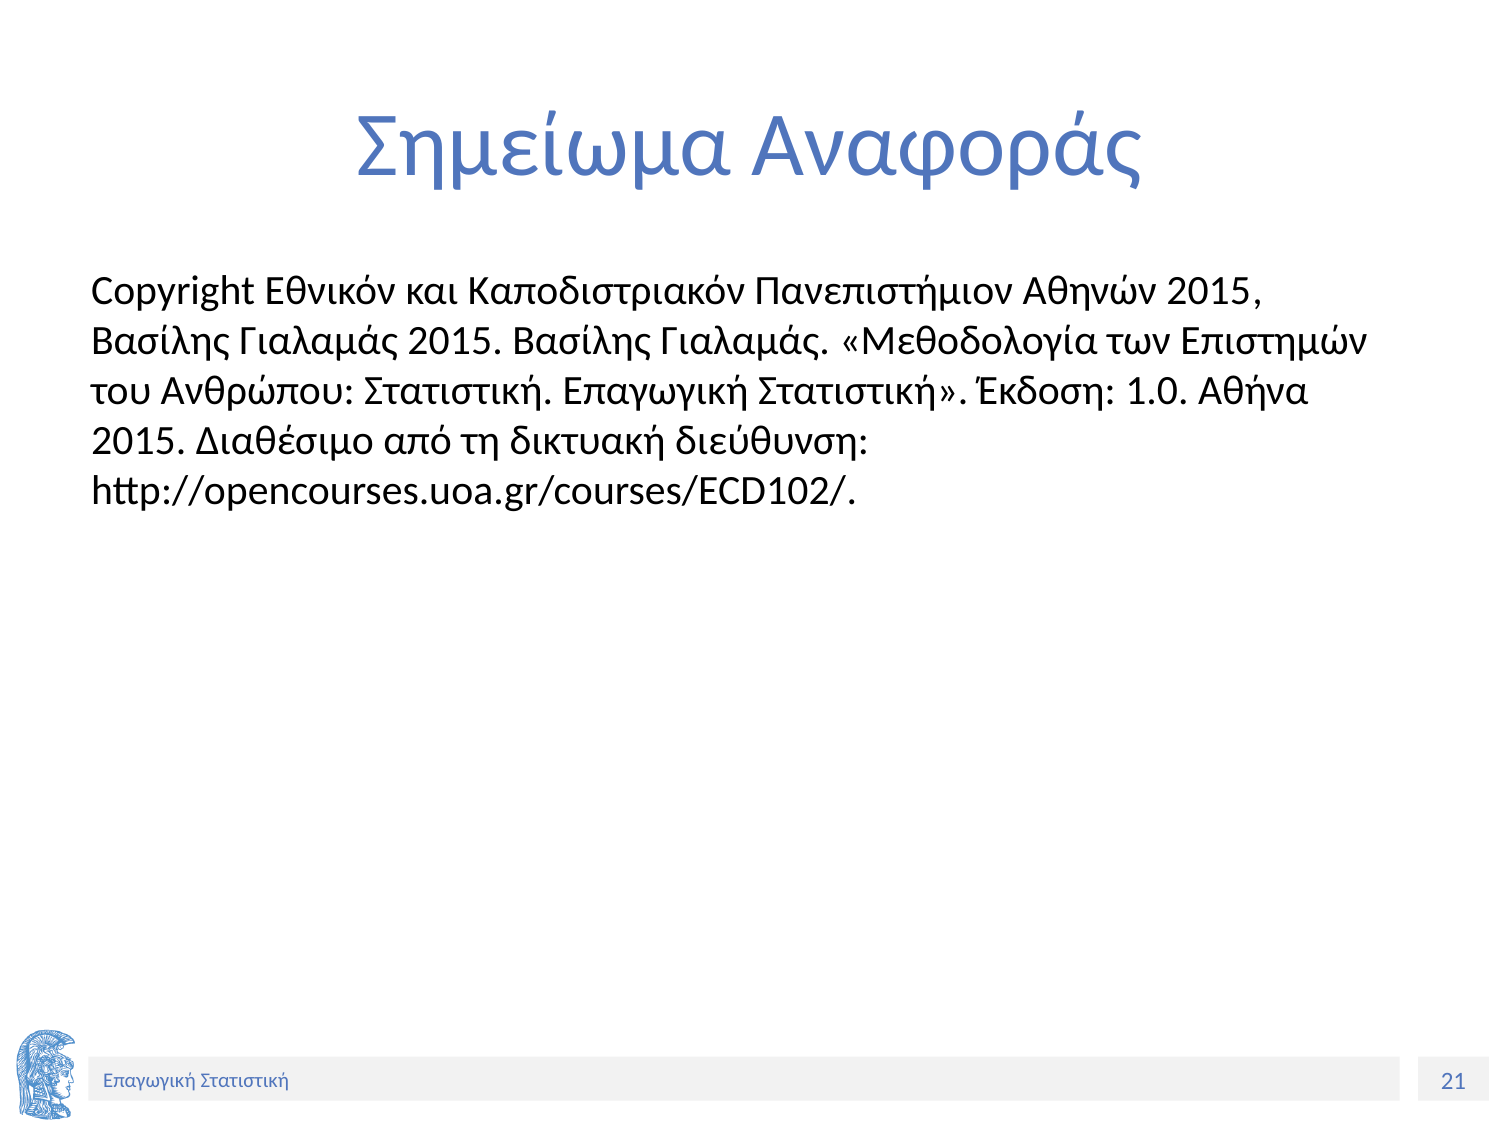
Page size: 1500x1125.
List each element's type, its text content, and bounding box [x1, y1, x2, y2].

list Copyright Εθνικόν και Καποδιστριακόν Πανεπιστήμιον Αθηνών 2015, Βασίλης Γιαλαμάς 2015. Βασίλης Γιαλαμάς. «Μεθοδολογία των Επιστημών του Ανθρώπου: Στατιστική. Επαγωγική Στατιστική». Έκδοση: 1.0. Αθήνα 2015. Διαθέσιμο από τη δικτυακή διεύθυνση: http://opencourses.uoa.gr/courses/ECD102/. [76, 255, 1427, 998]
title Σημείωμα Αναφοράς [75, 45, 1425, 233]
picture [9, 1026, 81, 1120]
